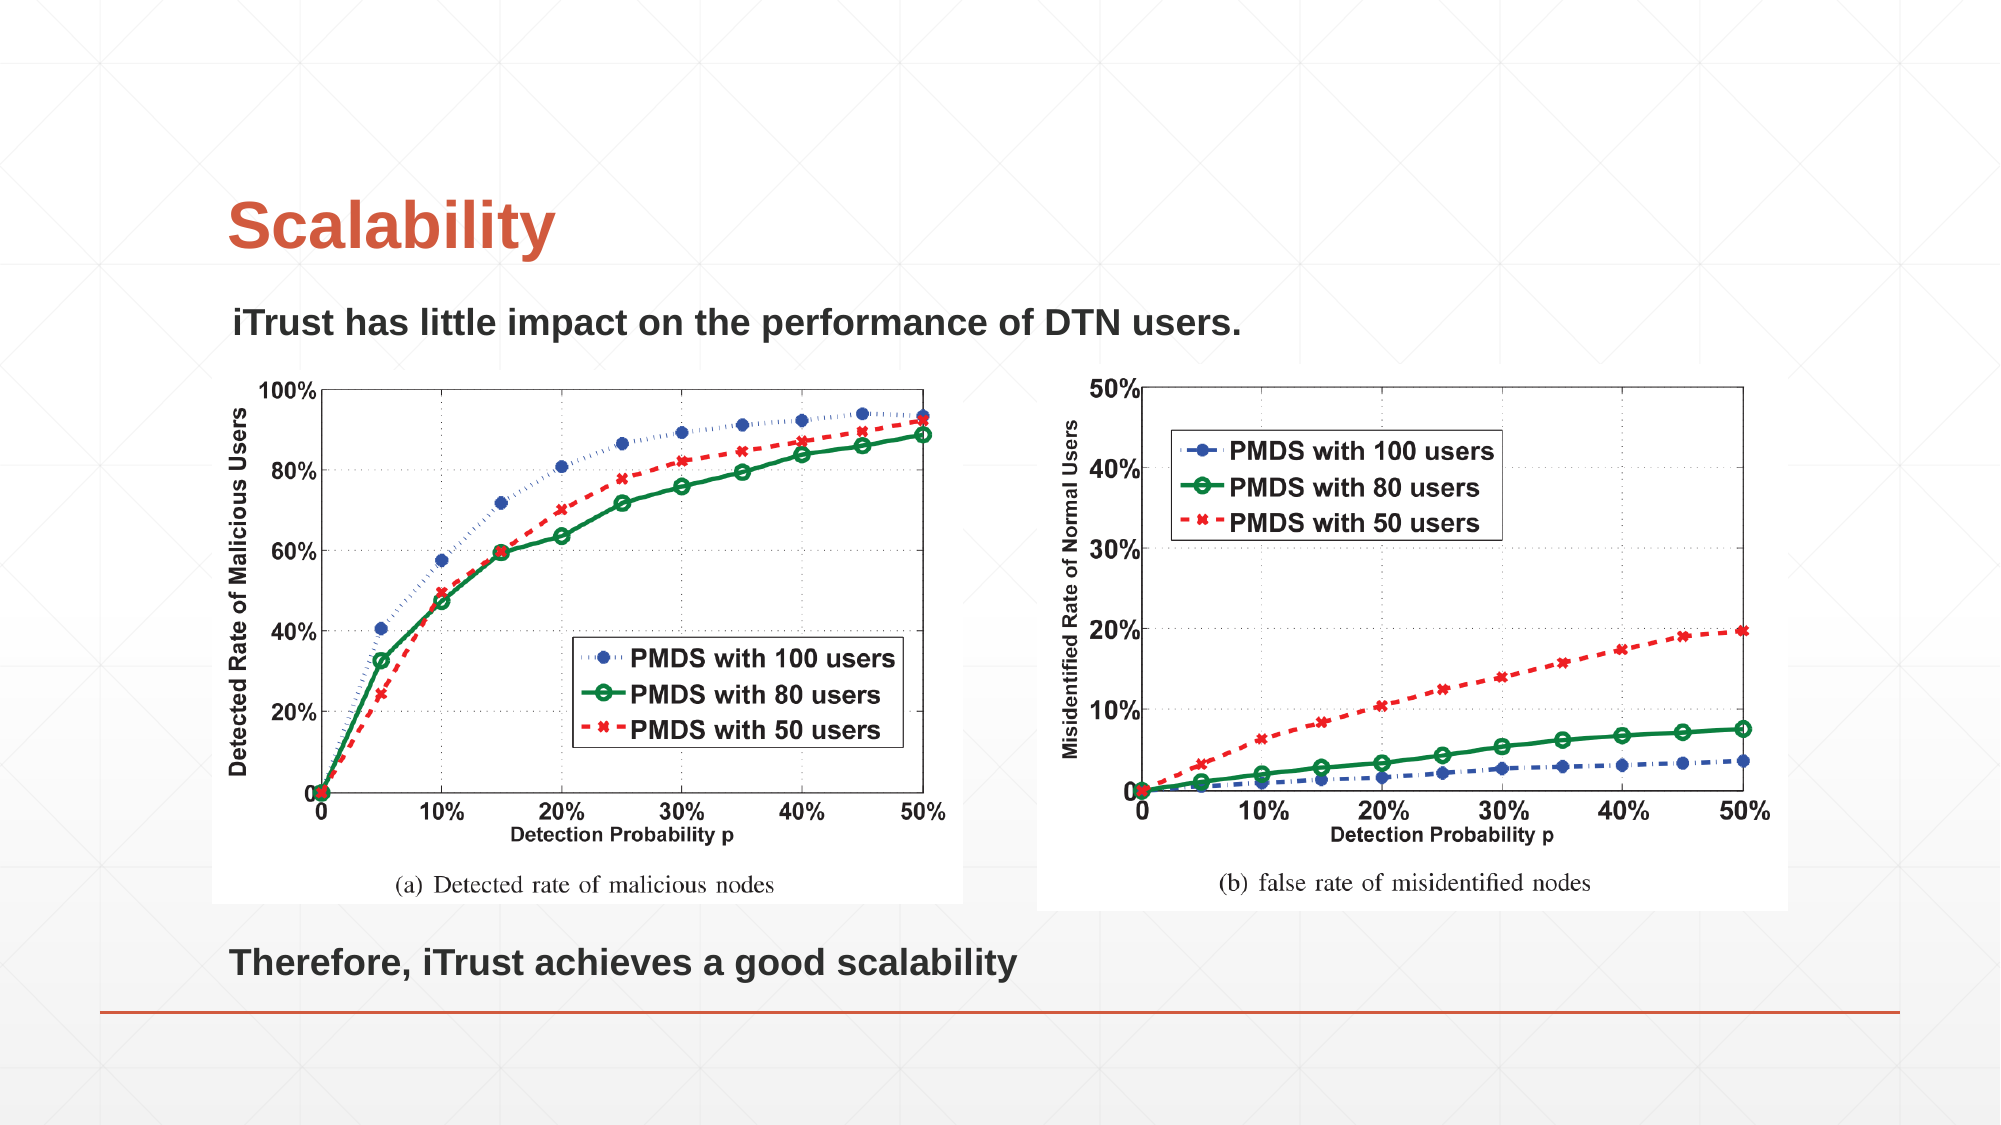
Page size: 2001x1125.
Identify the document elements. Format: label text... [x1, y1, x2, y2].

text_box Therefore, iTrust achieves a good scalability [213, 930, 1034, 991]
text_box iTrust has little impact on the performance of DTN users. [217, 290, 1269, 350]
title Scalability [212, 82, 1788, 271]
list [212, 370, 963, 905]
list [1037, 364, 1788, 911]
